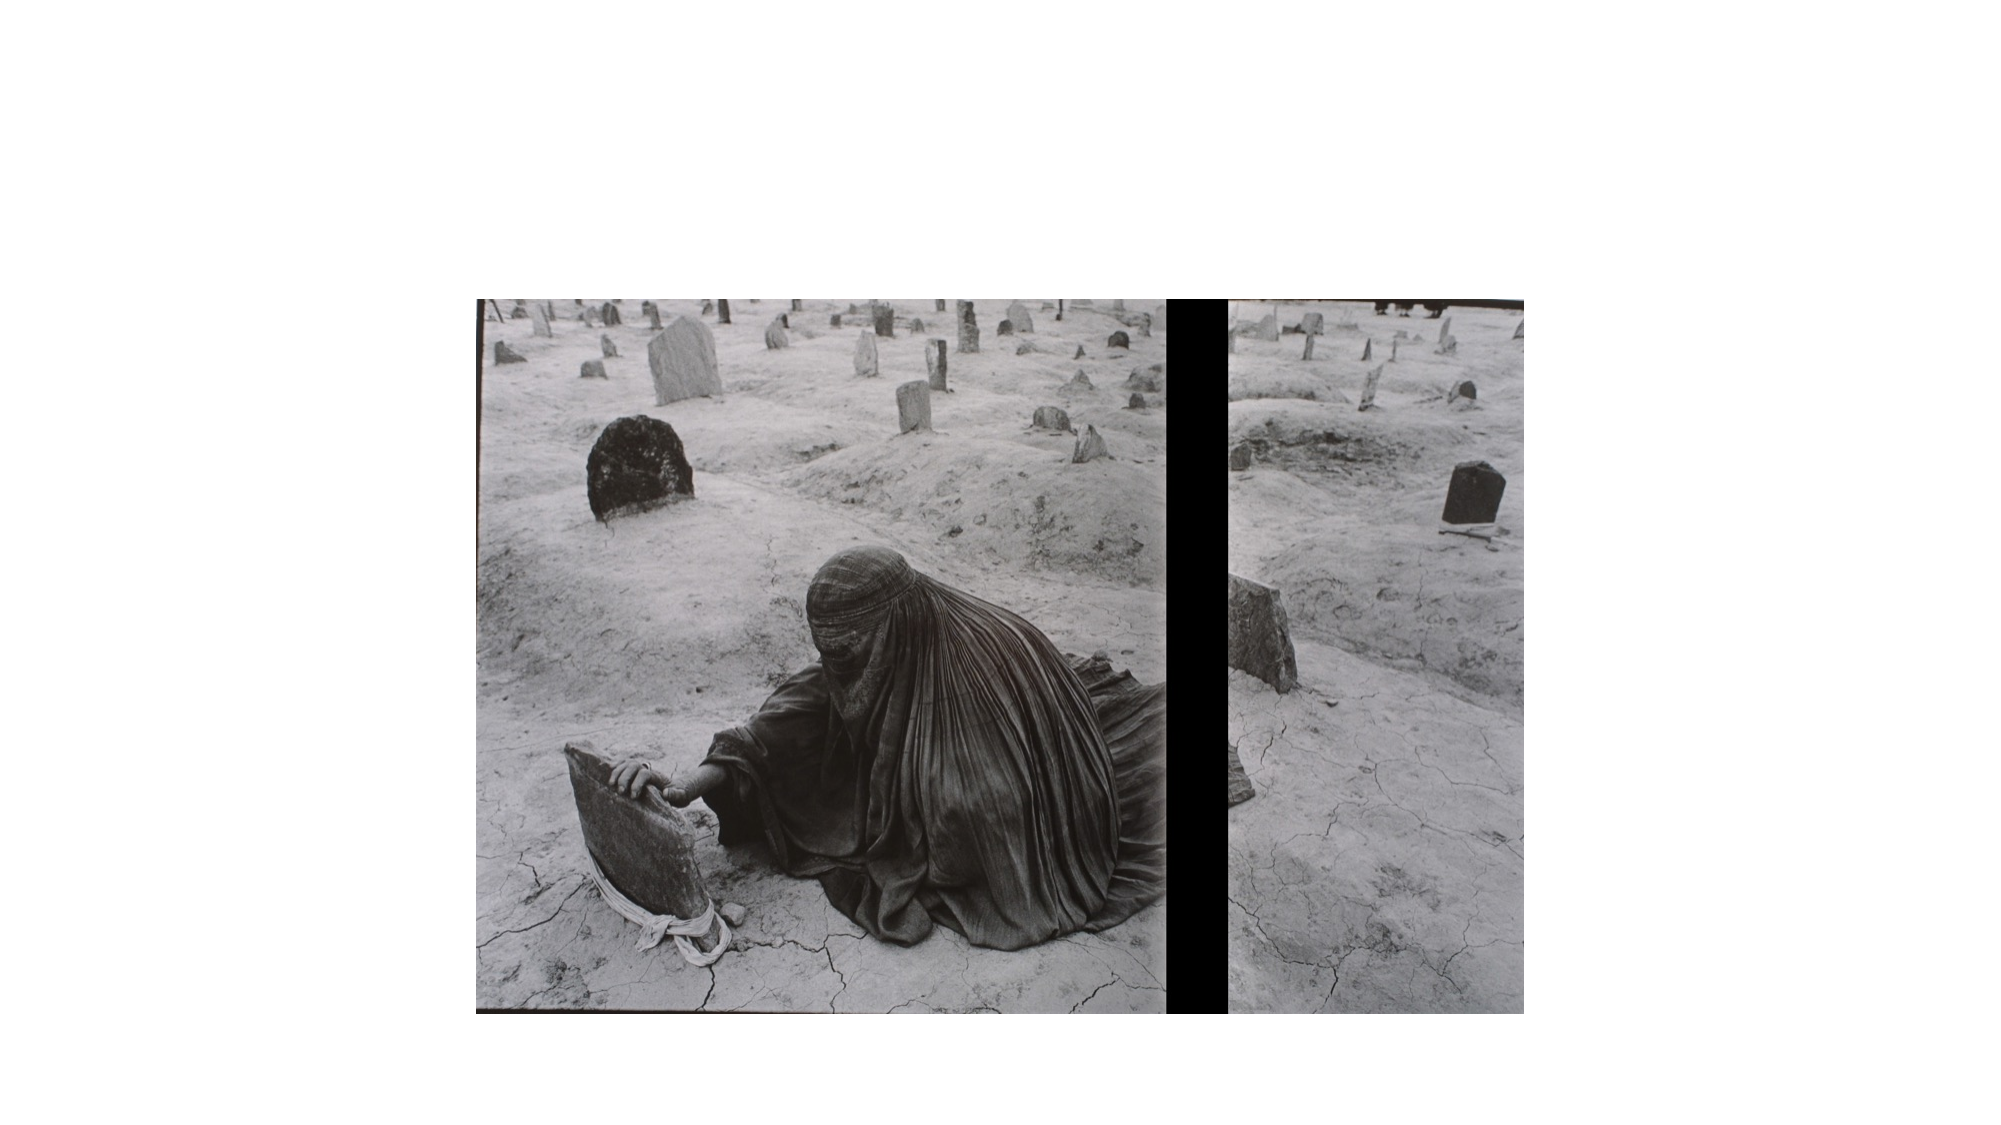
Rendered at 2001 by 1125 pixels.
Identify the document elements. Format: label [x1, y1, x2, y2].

list [476, 299, 1524, 1014]
